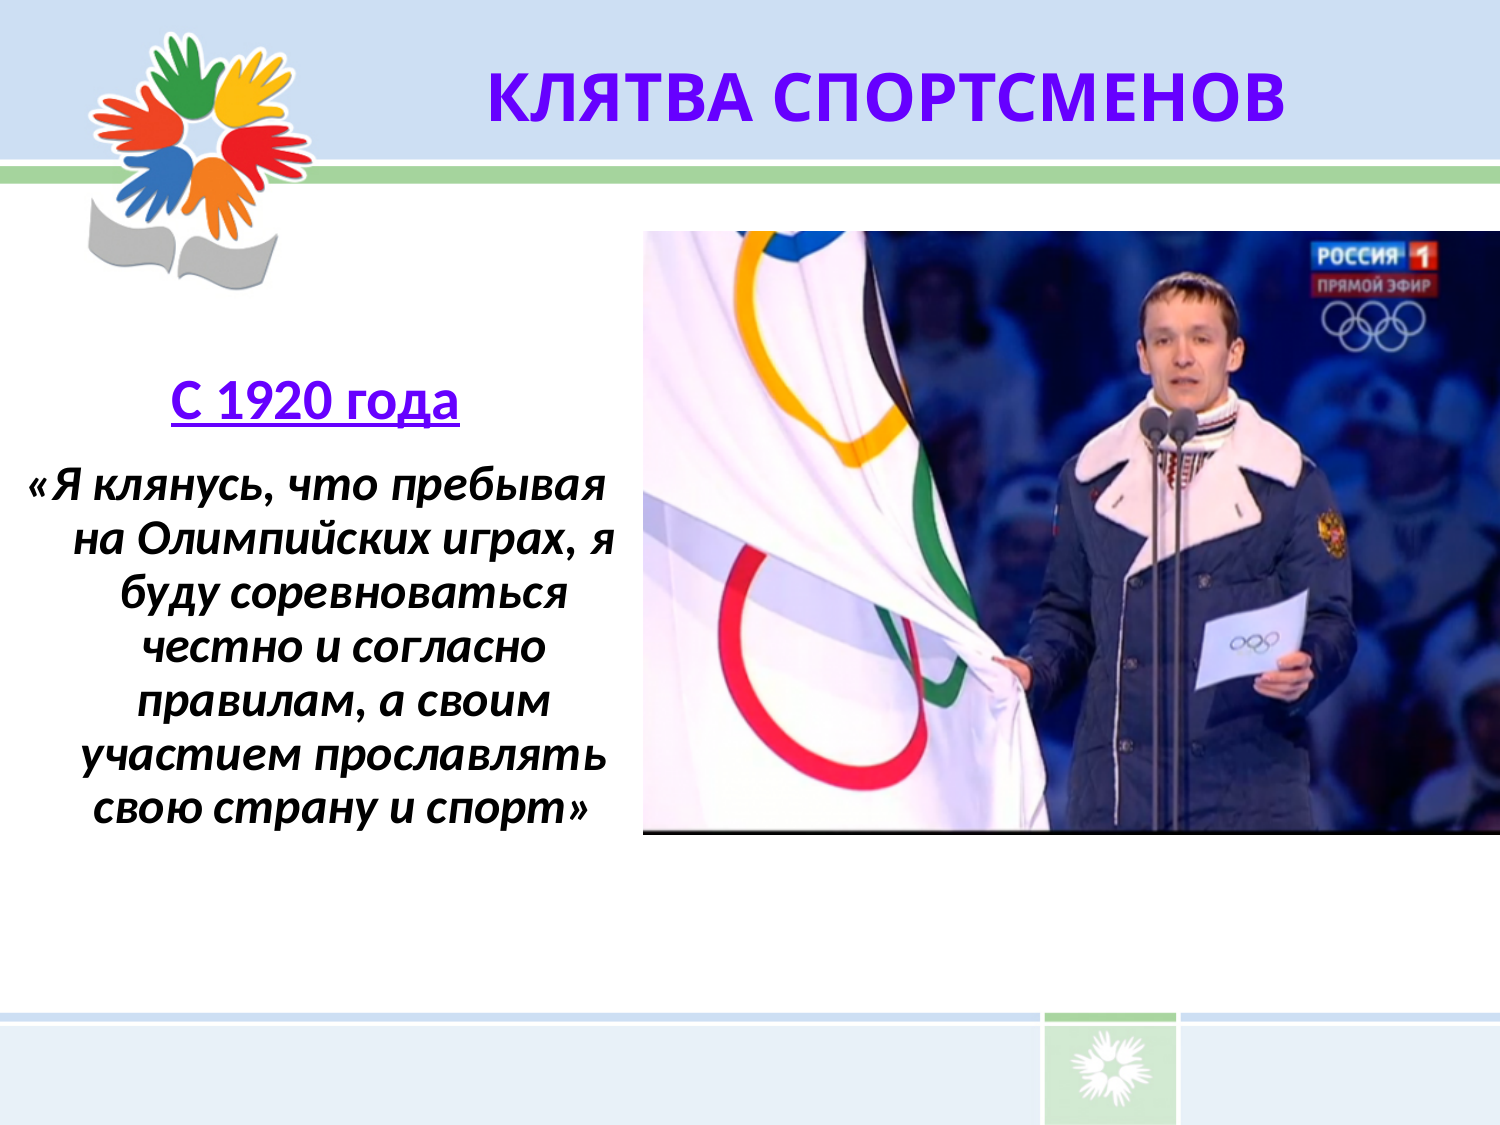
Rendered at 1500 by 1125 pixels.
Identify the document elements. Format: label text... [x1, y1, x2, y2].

picture [0, 0, 1500, 1125]
text_box КЛЯТВА СПОРТСМЕНОВ [348, 31, 1425, 159]
text_box С 1920 года «Я клянусь, что пребывая на Олимпийских играх, я буду соревноваться честно и согласно правилам, а своим участием прославлять свою страну и спорт» [0, 361, 632, 988]
